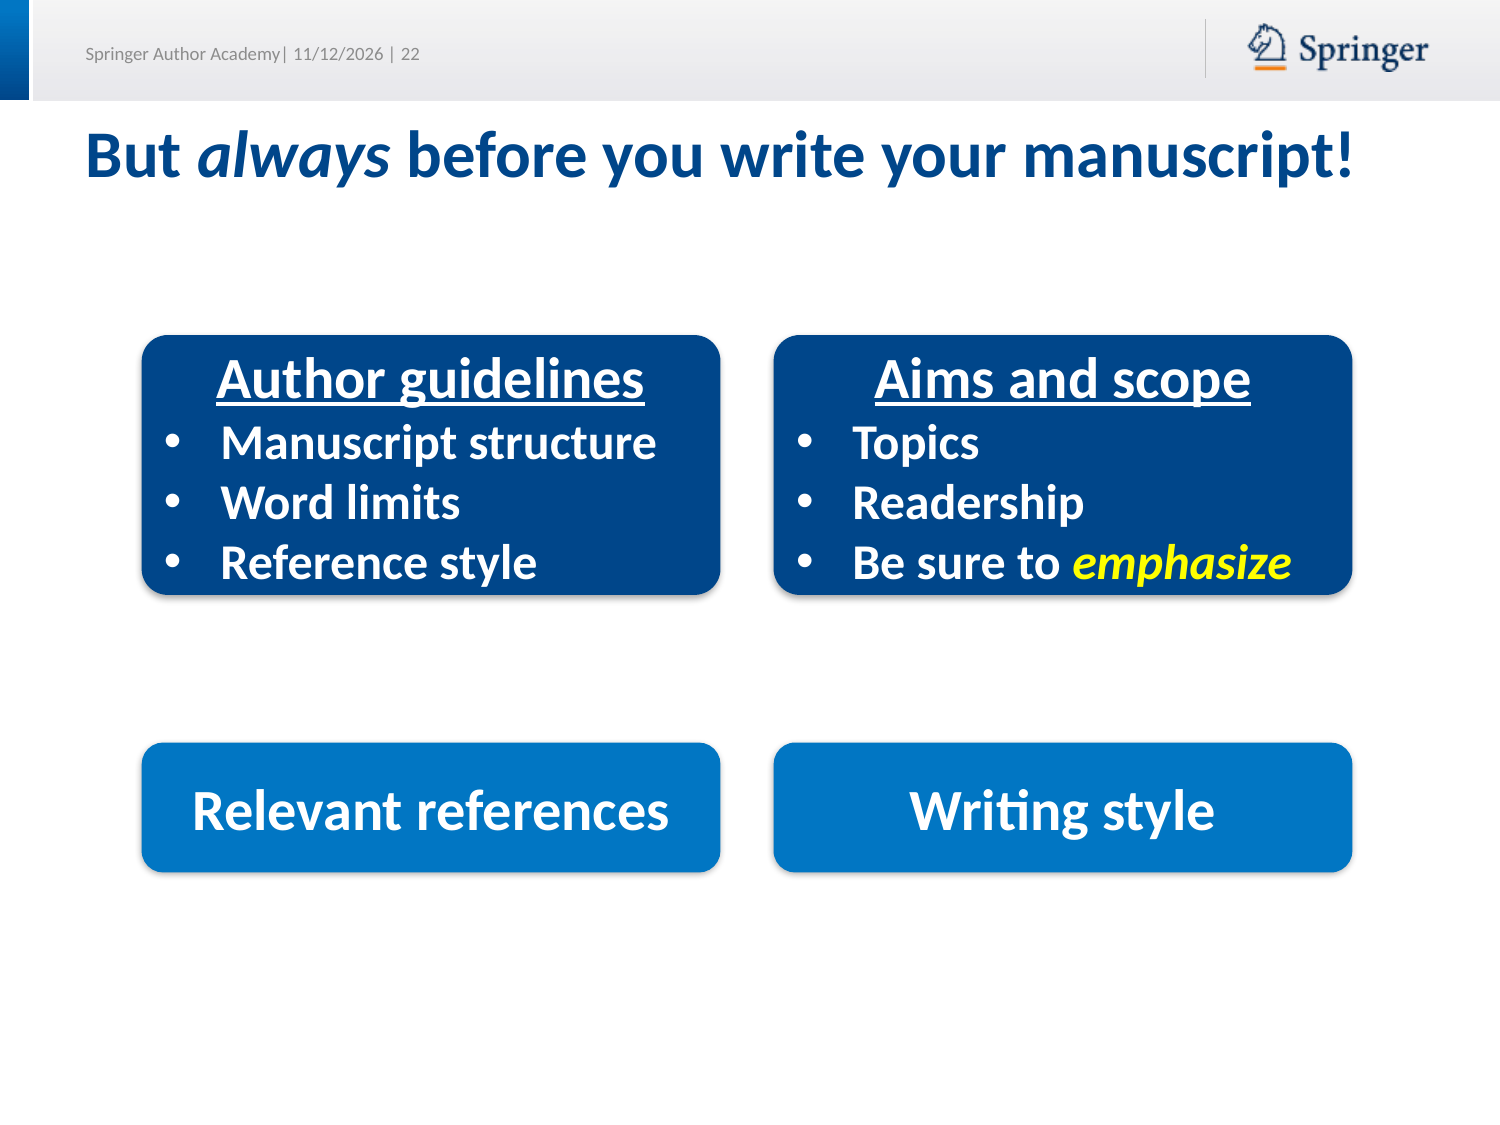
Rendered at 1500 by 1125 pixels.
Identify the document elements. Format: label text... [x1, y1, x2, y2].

title But always before you write your manuscript! [85, 119, 1474, 170]
picture [33, 0, 1500, 101]
text_box Writing style [772, 741, 1354, 874]
text_box Author guidelines Manuscript structure Word limits Reference style [140, 334, 722, 596]
text_box Aims and scope Topics Readership Be sure to emphasize [772, 334, 1354, 596]
text_box Relevant references [140, 741, 722, 874]
